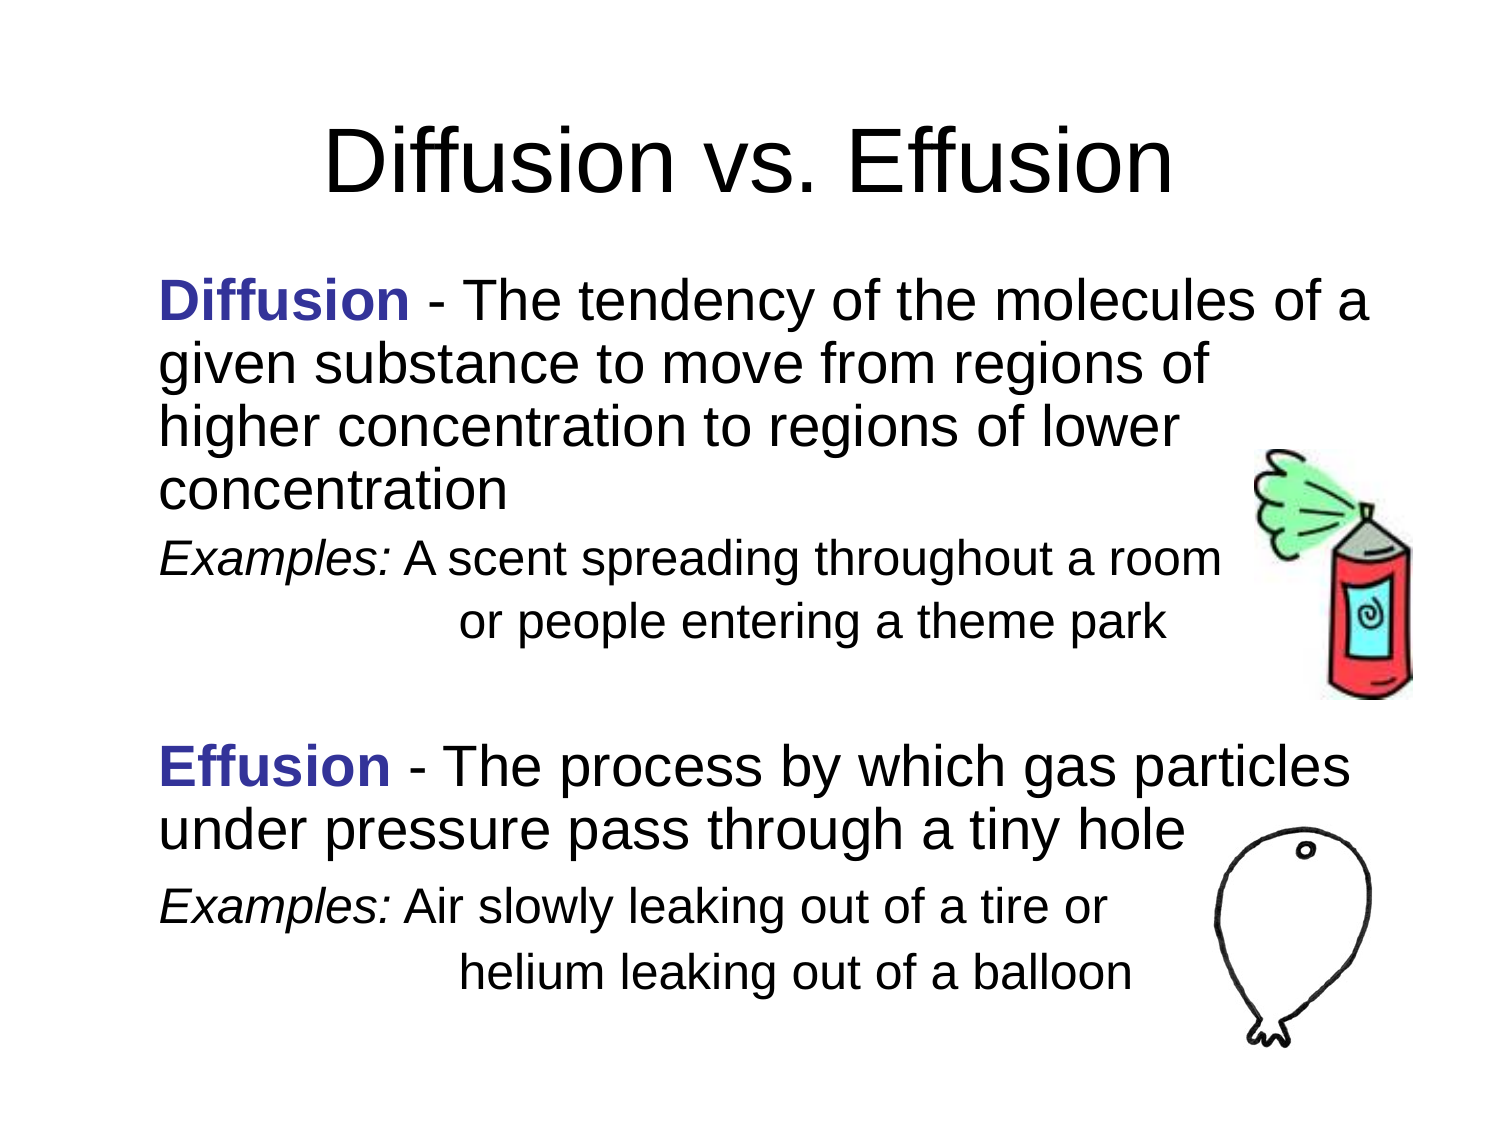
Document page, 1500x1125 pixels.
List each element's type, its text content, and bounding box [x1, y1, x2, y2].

list Diffusion - The tendency of the molecules of a given substance to move from regions of higher concentration to regions of lower concentration Examples: A scent spreading throughout a room or people entering a theme park Effusion - The process by which gas particles under pressure pass through a tiny hole Examples: Air slowly leaking out of a tire or helium leaking out of a balloon [87, 262, 1388, 1026]
title Diffusion vs. Effusion [112, 62, 1388, 251]
picture [1212, 824, 1374, 1051]
picture [1253, 449, 1413, 701]
